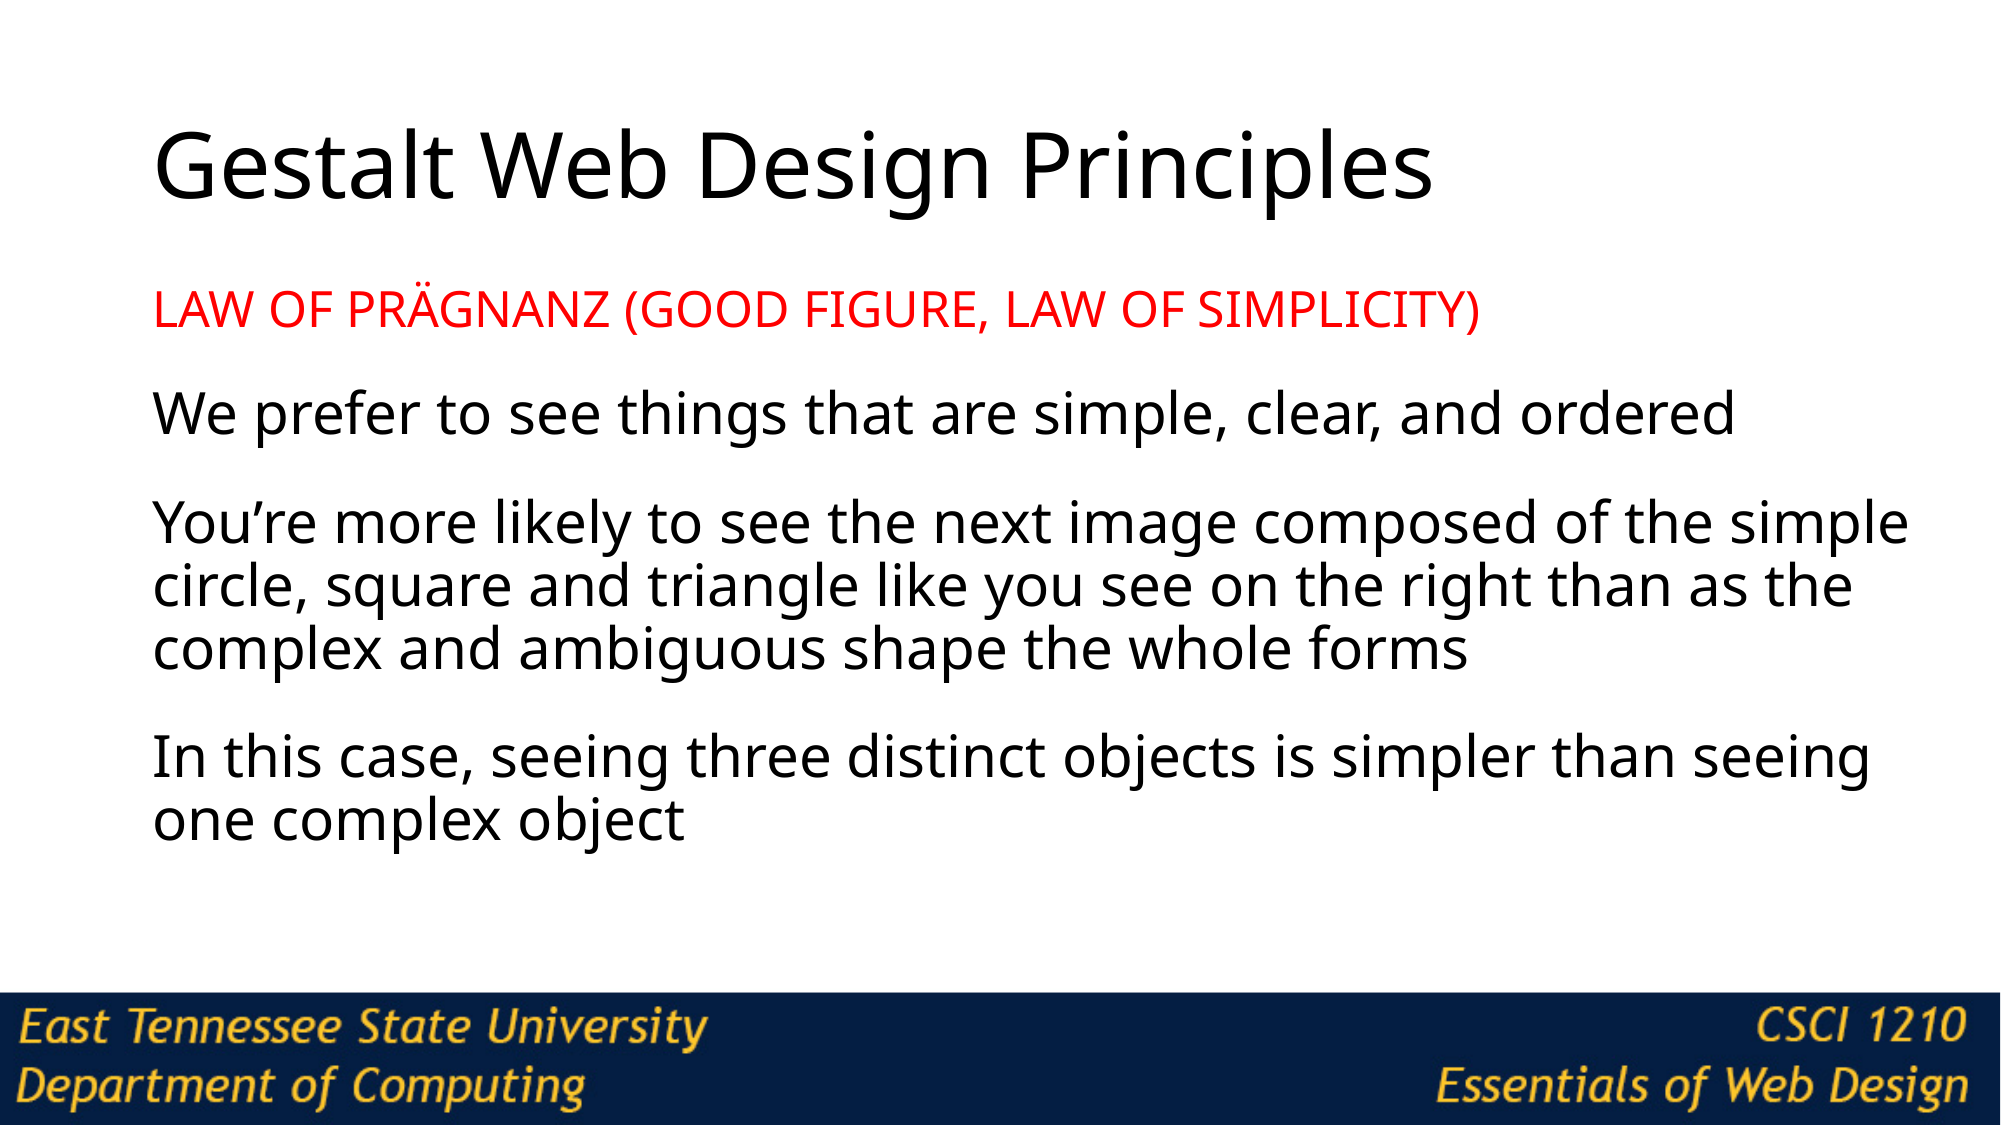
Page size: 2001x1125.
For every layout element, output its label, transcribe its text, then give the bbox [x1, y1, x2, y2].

picture [0, 0, 2001, 1125]
list LAW OF PRÄGNANZ (GOOD FIGURE, LAW OF SIMPLICITY) We prefer to see things that are simple, clear, and ordered You’re more likely to see the next image composed of the simple circle, square and triangle like you see on the right than as the complex and ambiguous shape the whole forms In this case, seeing three distinct objects is simpler than seeing one complex object [137, 277, 1928, 992]
title Gestalt Web Design Principles [137, 59, 1863, 277]
